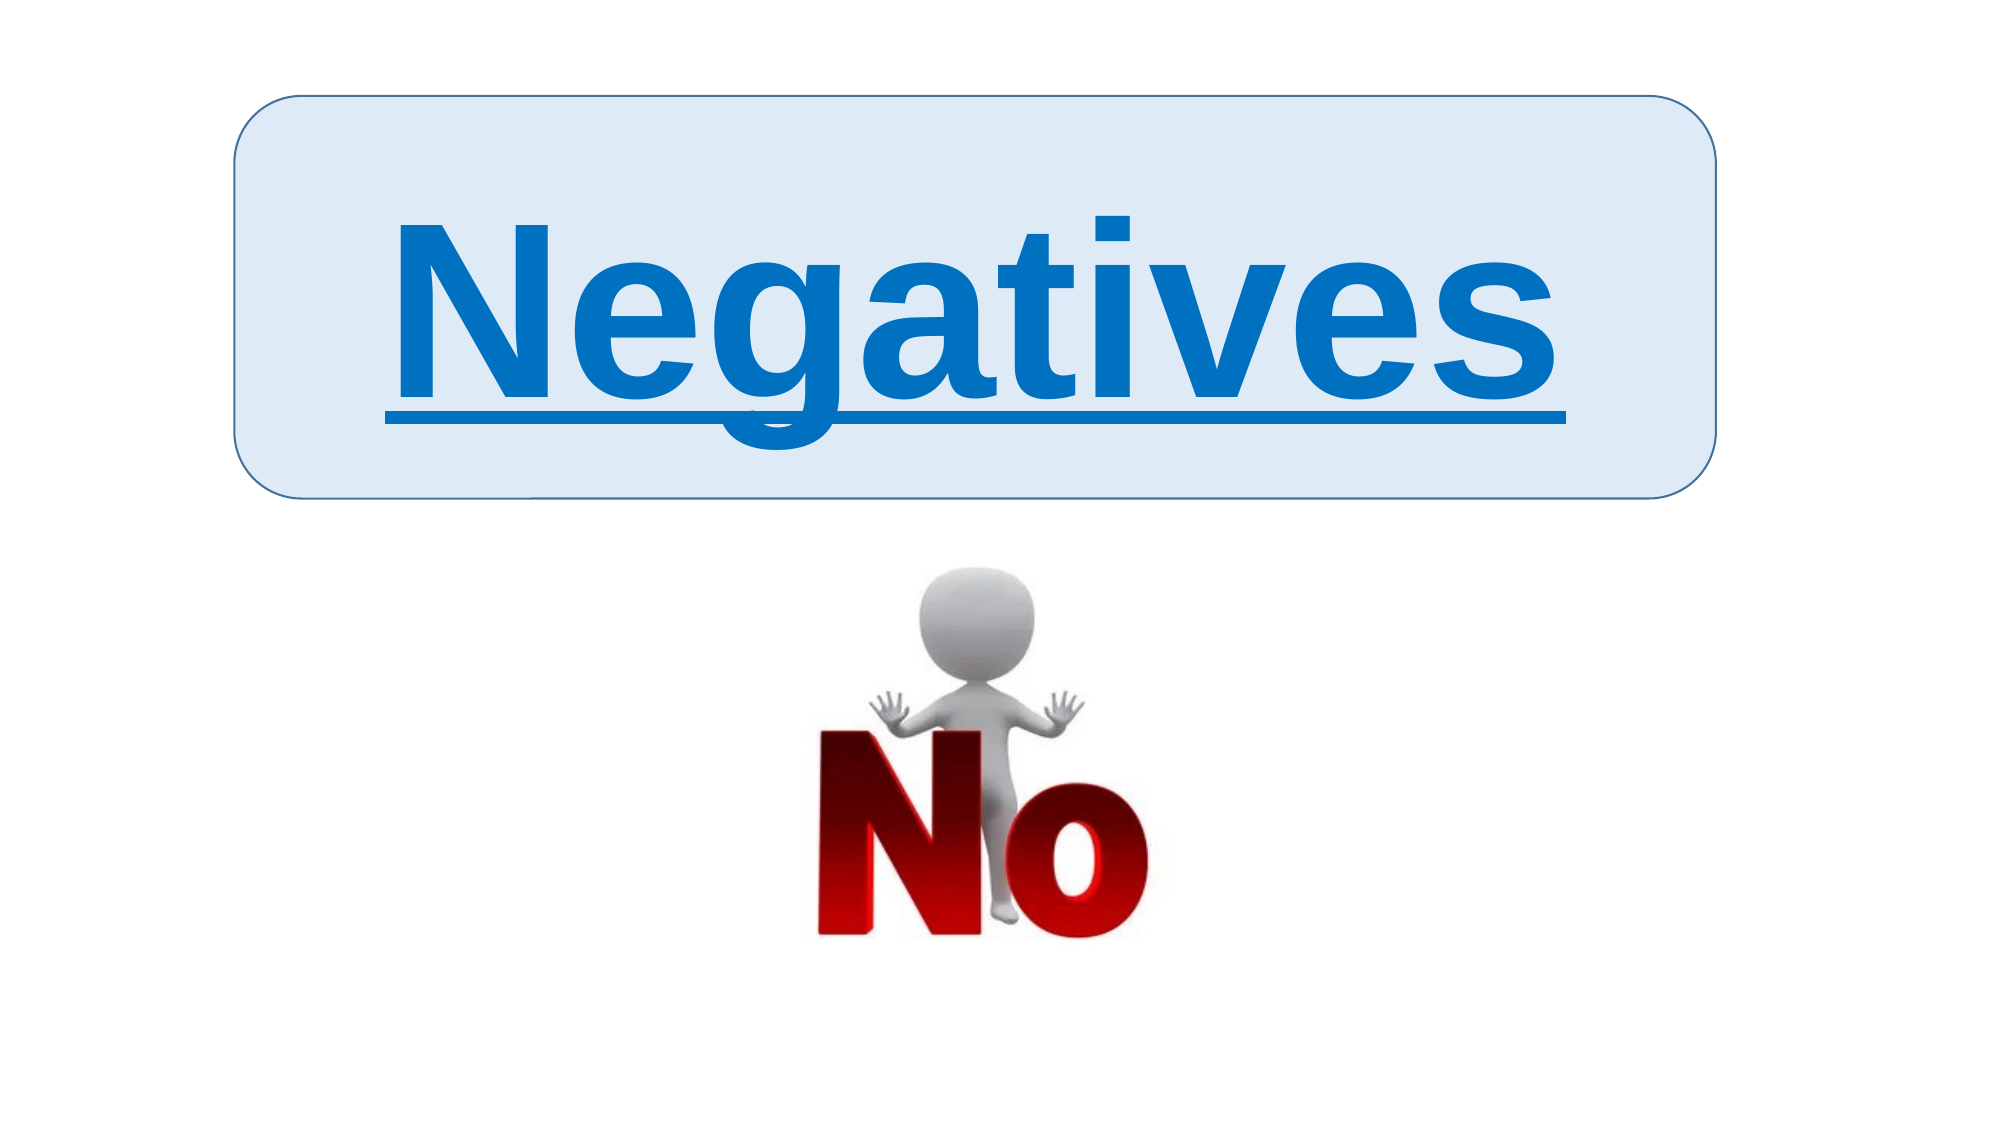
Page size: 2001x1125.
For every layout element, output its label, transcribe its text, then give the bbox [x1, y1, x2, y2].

picture [730, 534, 1220, 985]
text_box Negatives [233, 94, 1717, 500]
